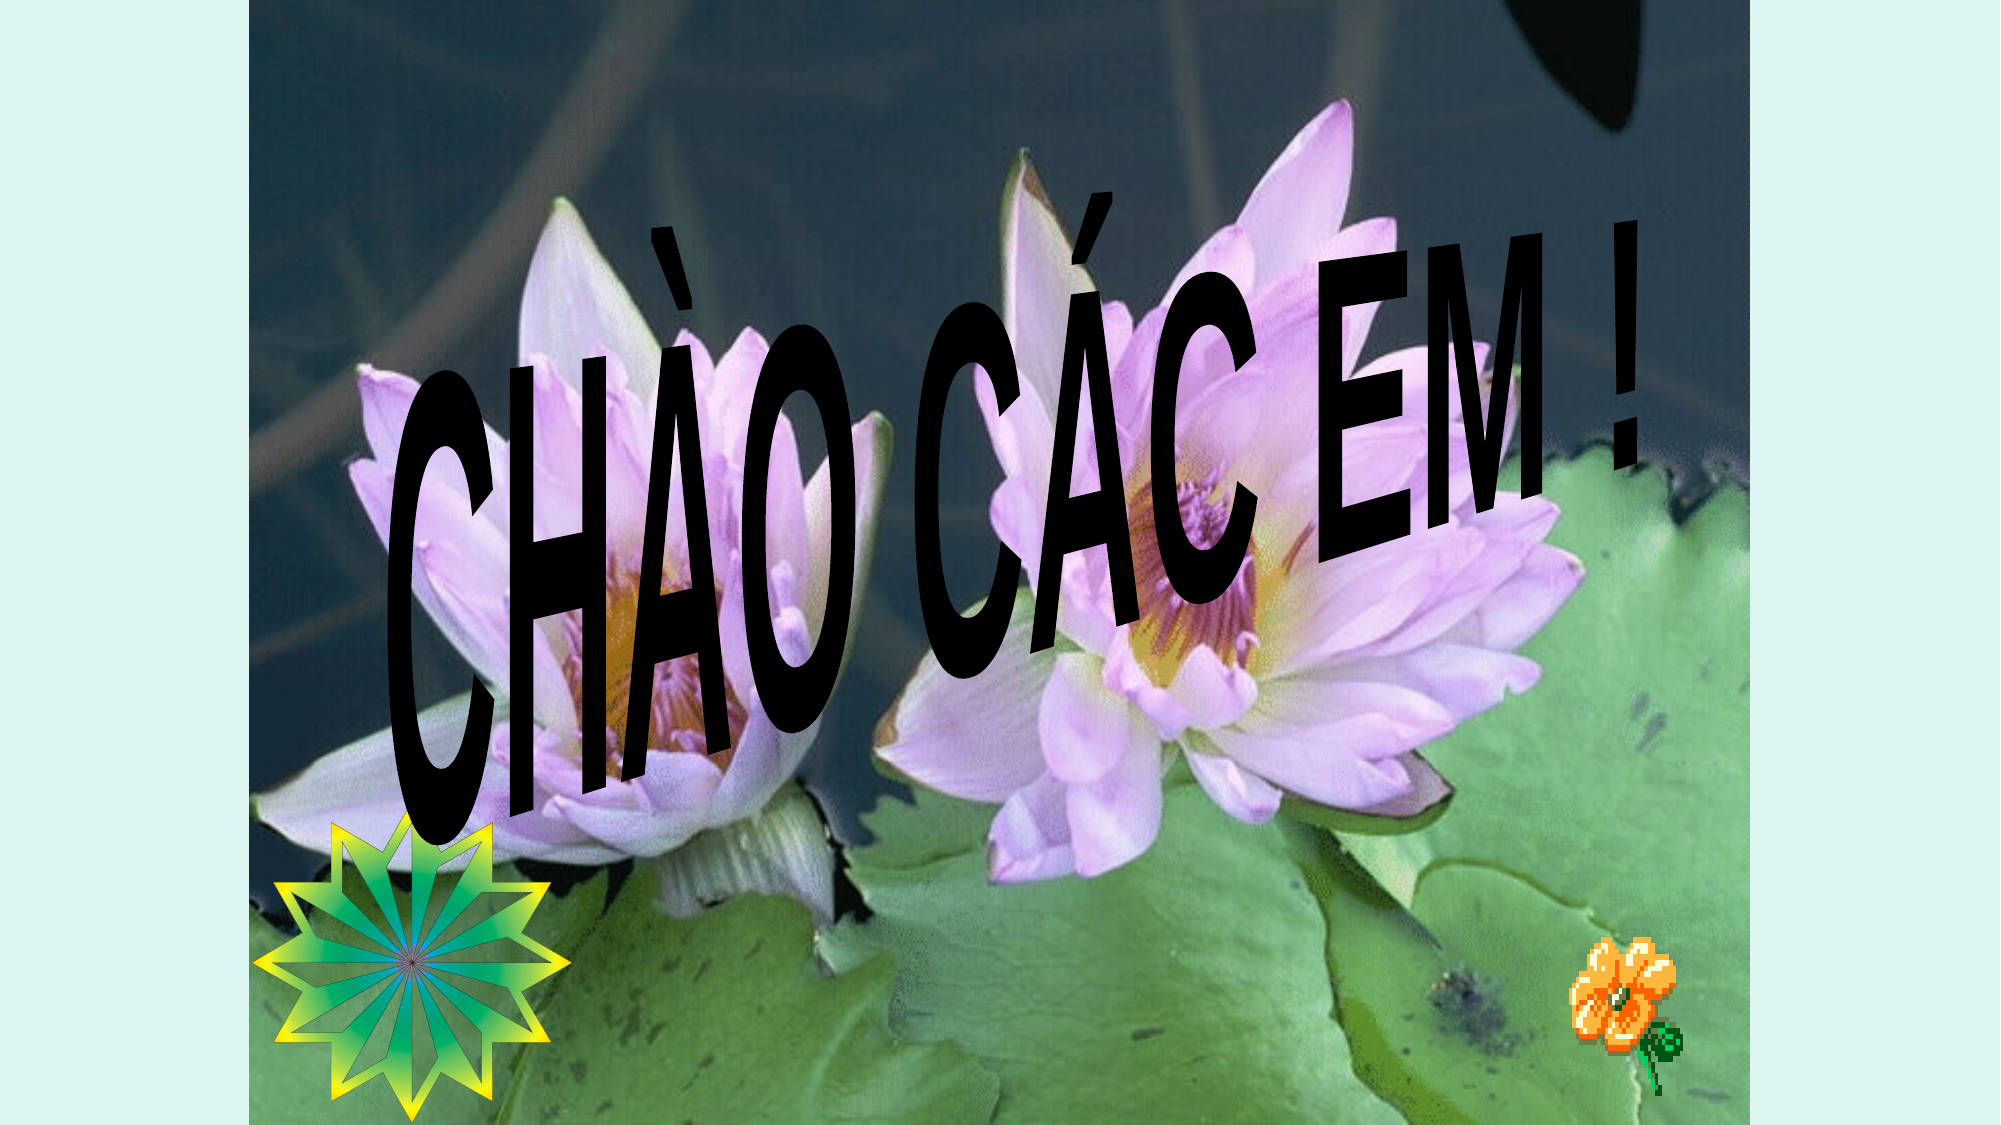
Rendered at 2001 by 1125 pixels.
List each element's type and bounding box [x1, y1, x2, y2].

text_box [249, 799, 575, 1125]
picture [249, 0, 1751, 1125]
